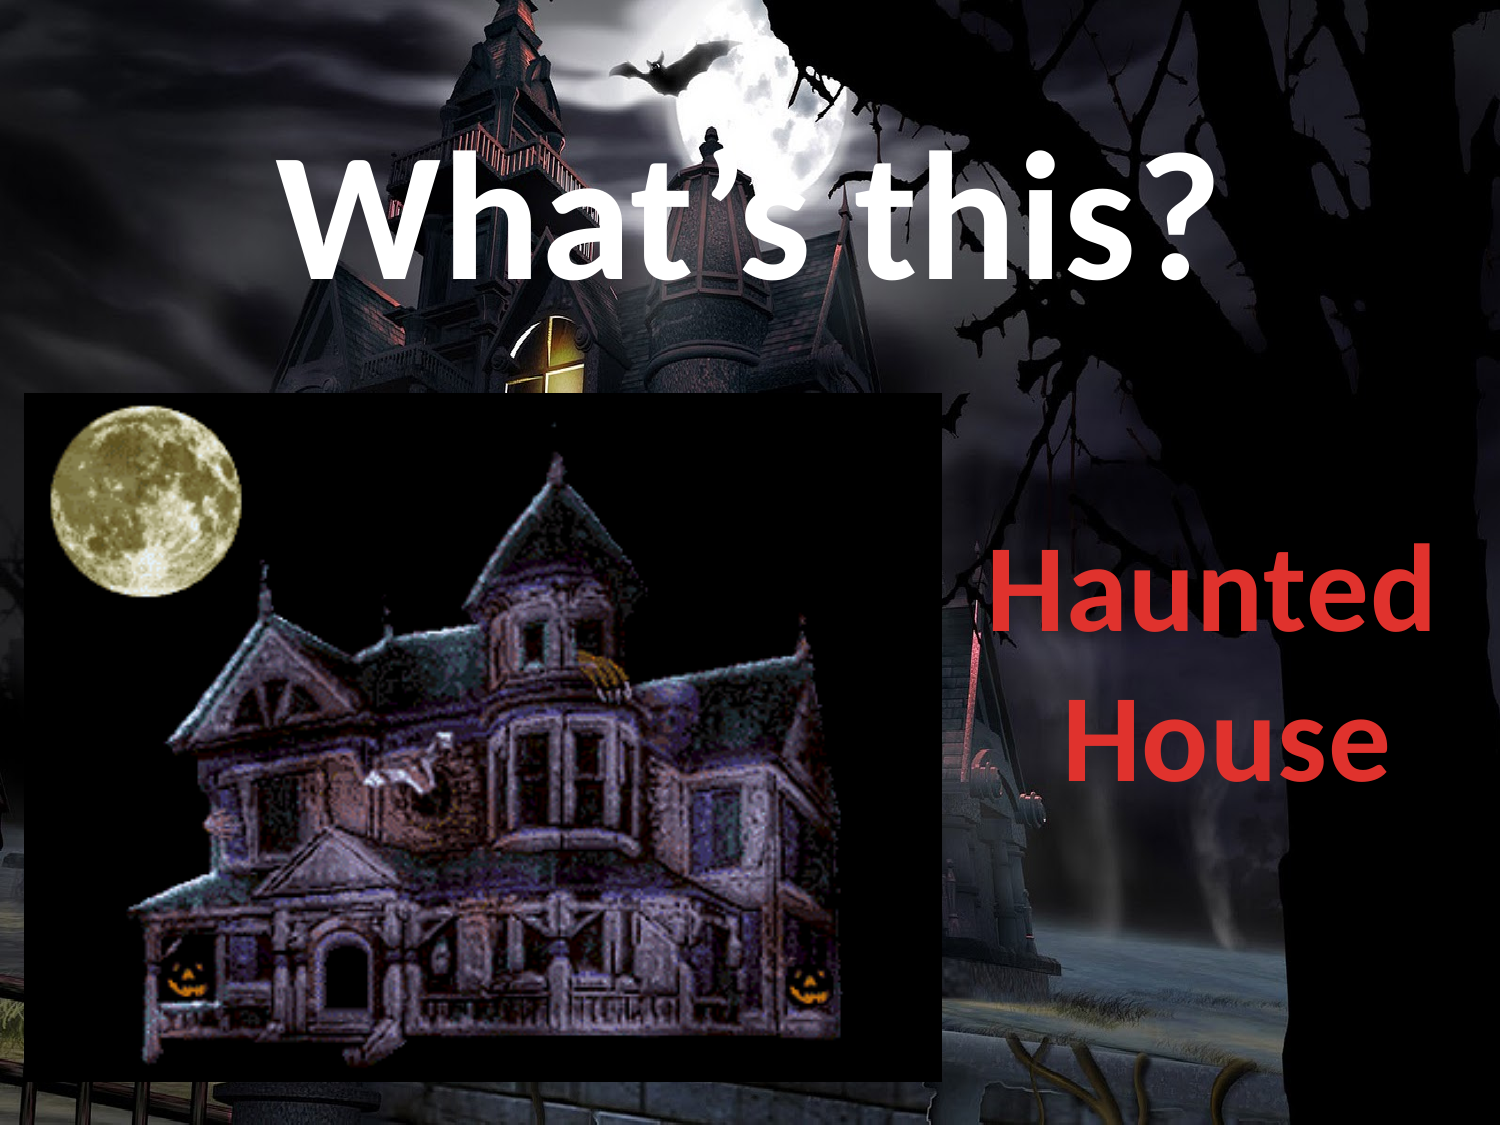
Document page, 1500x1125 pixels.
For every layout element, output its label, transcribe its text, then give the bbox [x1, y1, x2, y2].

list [24, 393, 943, 1082]
picture [0, 0, 1500, 1125]
text_box Haunted House [946, 562, 1500, 750]
title What’s this? [75, 112, 1425, 300]
